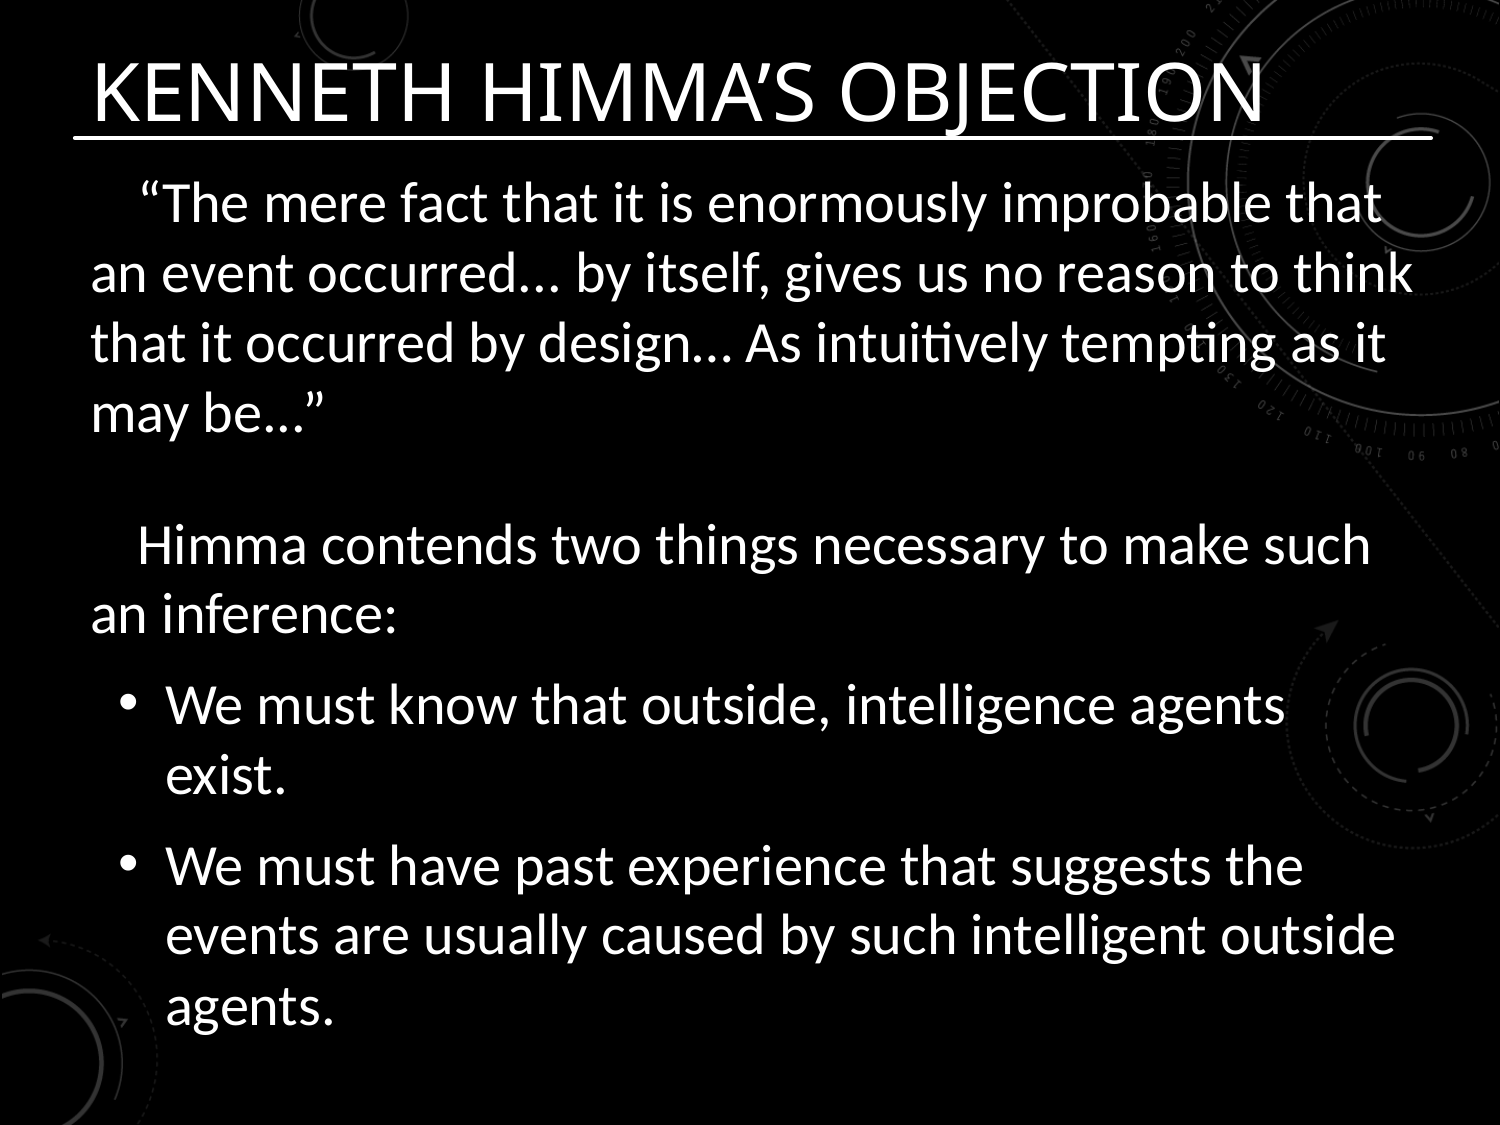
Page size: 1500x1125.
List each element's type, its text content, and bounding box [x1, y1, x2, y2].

picture [2, 0, 1499, 1125]
title Kenneth Himma’s Objection [75, 33, 1431, 136]
list “The mere fact that it is enormously improbable that an event occurred... by itself, gives us no reason to think that it occurred by design… As intuitively tempting as it may be...” Himma contends two things necessary to make such an inference: We must know that outside, intelligence agents exist. We must have past experience that suggests the events are usually caused by such intelligent outside agents. [75, 157, 1431, 1058]
